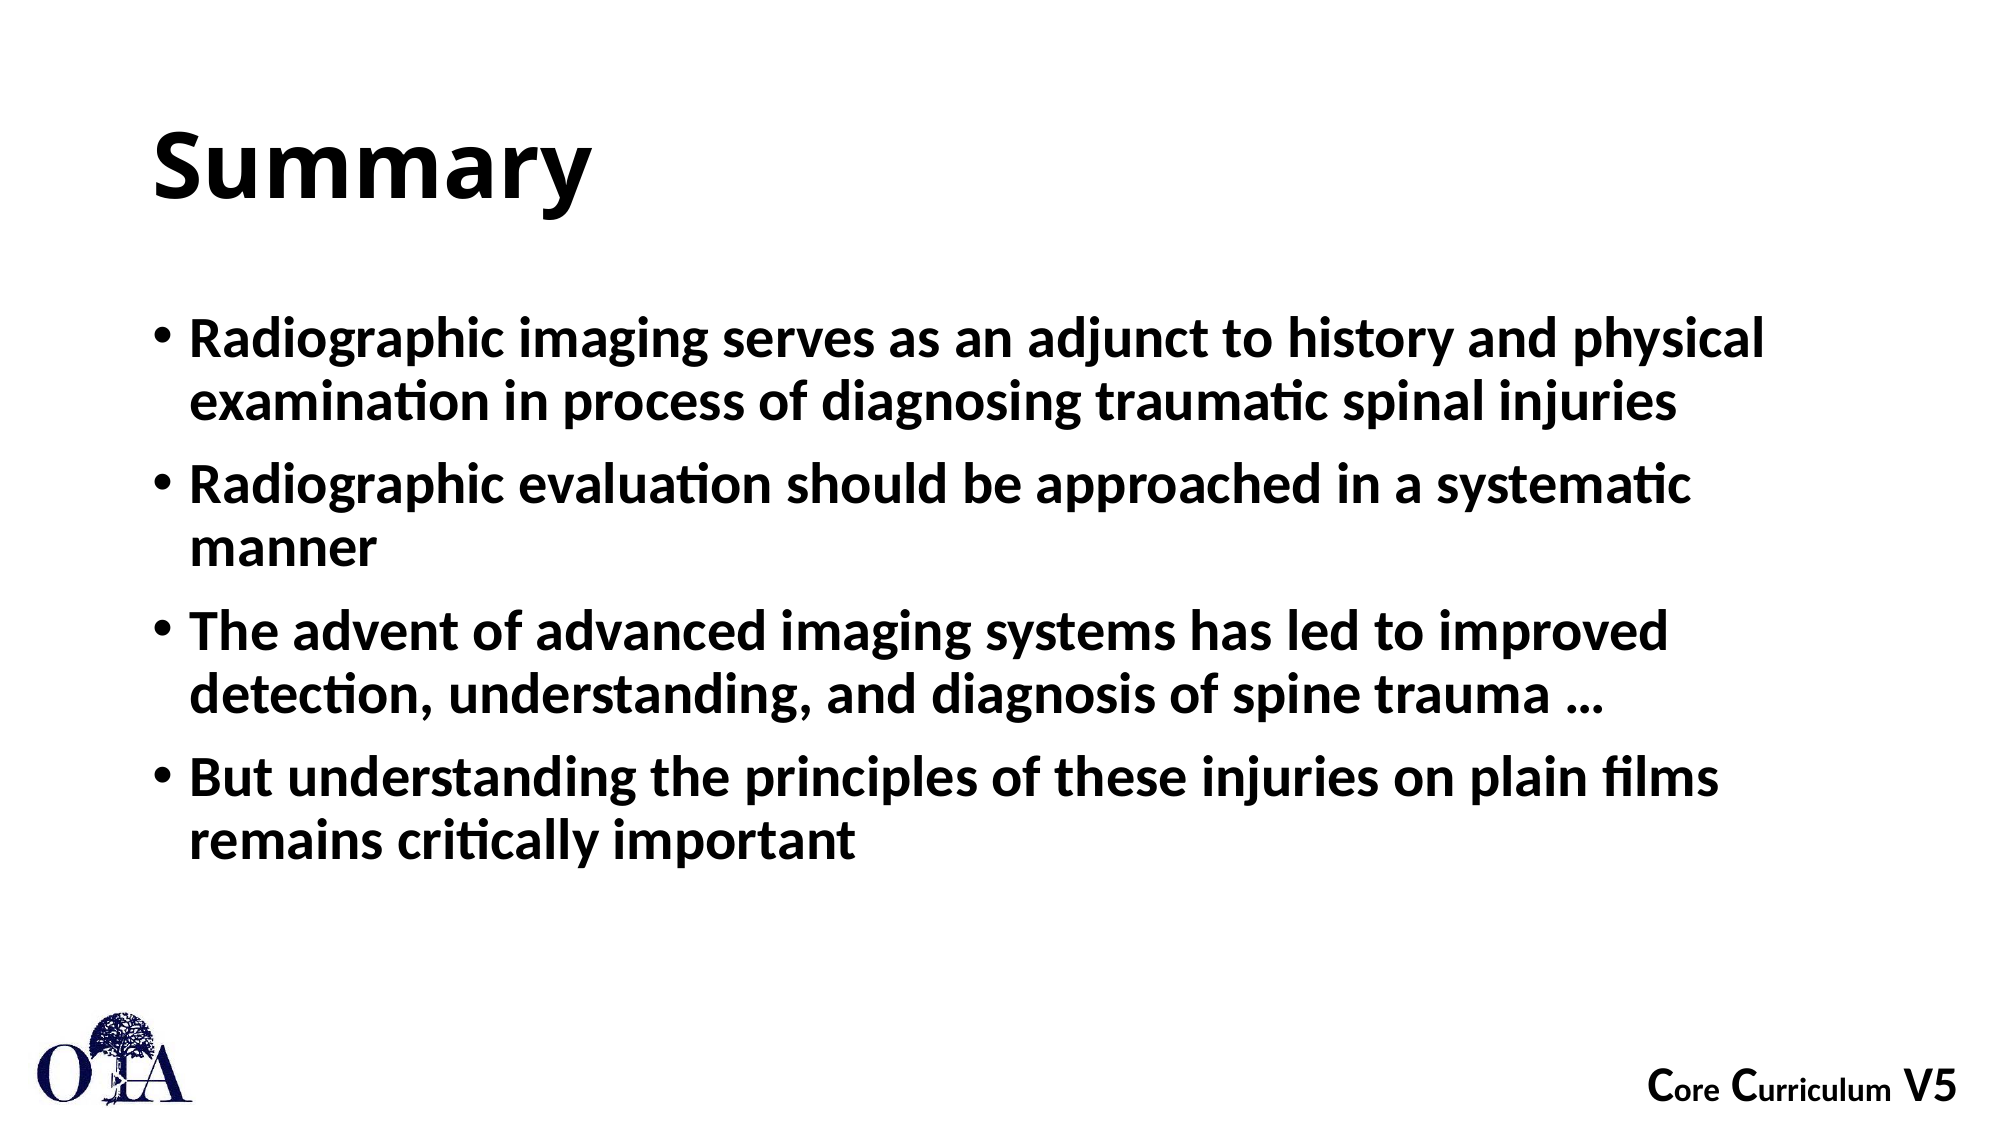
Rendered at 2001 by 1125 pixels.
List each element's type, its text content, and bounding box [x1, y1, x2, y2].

list Radiographic imaging serves as an adjunct to history and physical examination in process of diagnosing traumatic spinal injuries Radiographic evaluation should be approached in a systematic manner The advent of advanced imaging systems has led to improved detection, understanding, and diagnosis of spine trauma … But understanding the principles of these injuries on plain films remains critically important [137, 299, 1863, 1014]
title Summary [137, 59, 1863, 278]
picture [28, 1010, 200, 1108]
